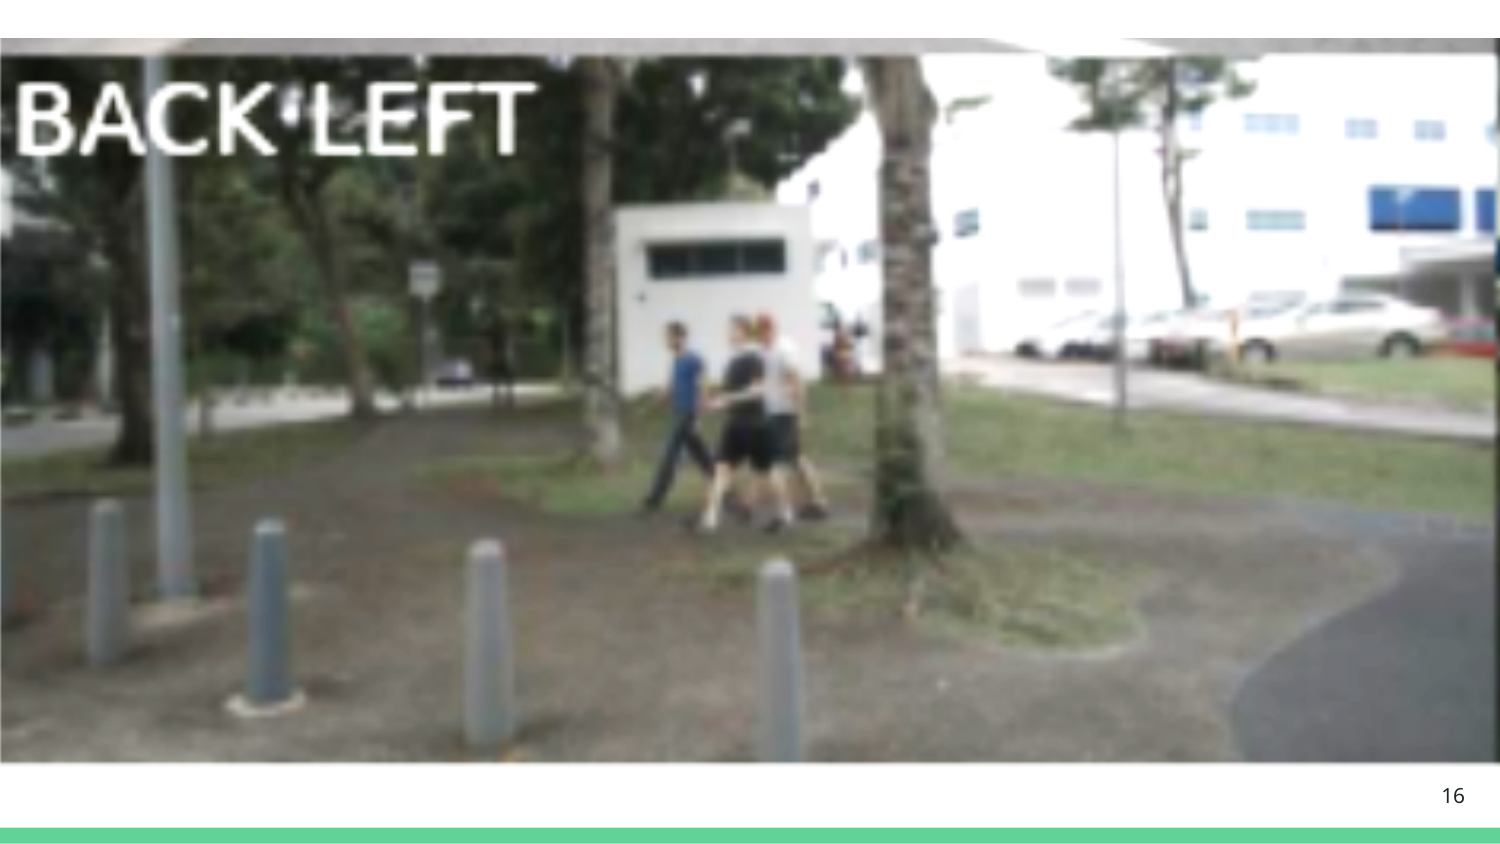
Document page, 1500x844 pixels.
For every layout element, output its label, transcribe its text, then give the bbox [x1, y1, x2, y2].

slide_number 16 [1389, 794, 1480, 830]
picture [0, 38, 1500, 783]
